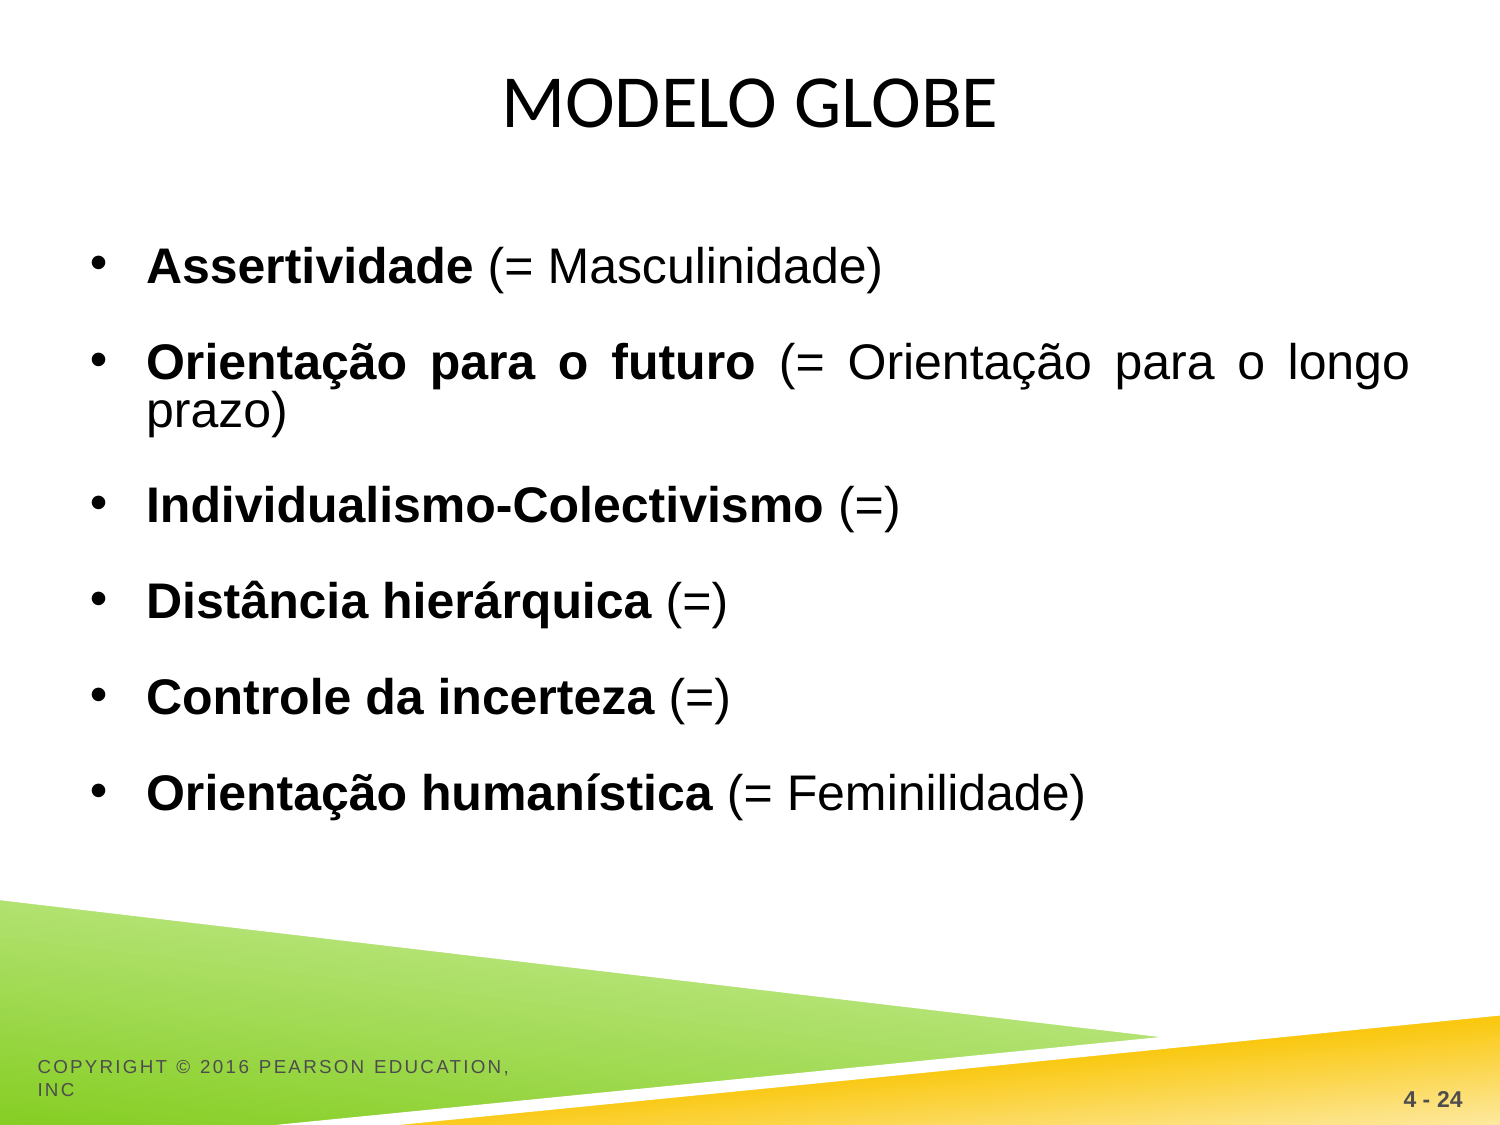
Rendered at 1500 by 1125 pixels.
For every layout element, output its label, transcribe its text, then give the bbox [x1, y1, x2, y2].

title Modelo globe [112, 3, 1388, 192]
slide_number 4 - 24 [1387, 1052, 1463, 1113]
text_box Assertividade (= Masculinidade) Orientação para o futuro (= Orientação para o longo prazo) Individualismo-Colectivismo (=) Distância hierárquica (=) Controle da incerteza (=) Orientação humanística (= Feminilidade) [74, 237, 1425, 930]
footer Copyright © 2016 Pearson Education, Inc [37, 1025, 550, 1100]
